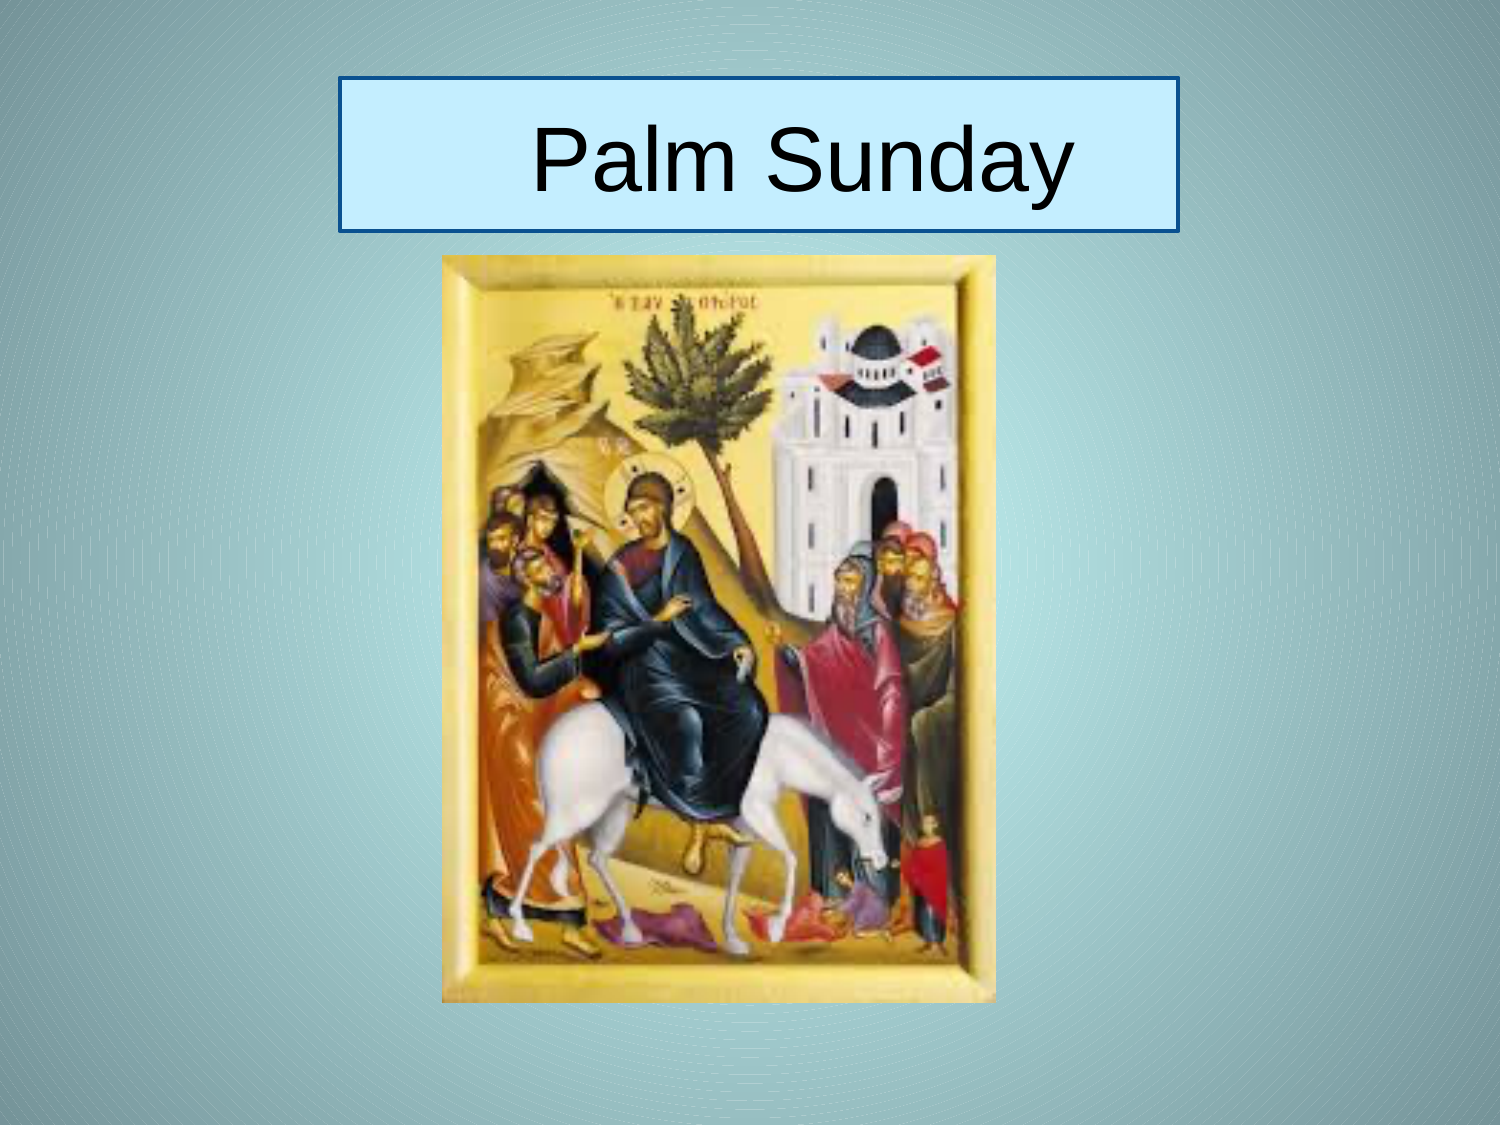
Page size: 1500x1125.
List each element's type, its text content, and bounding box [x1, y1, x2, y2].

picture [442, 255, 996, 1003]
title Palm Sunday [128, 61, 1479, 249]
